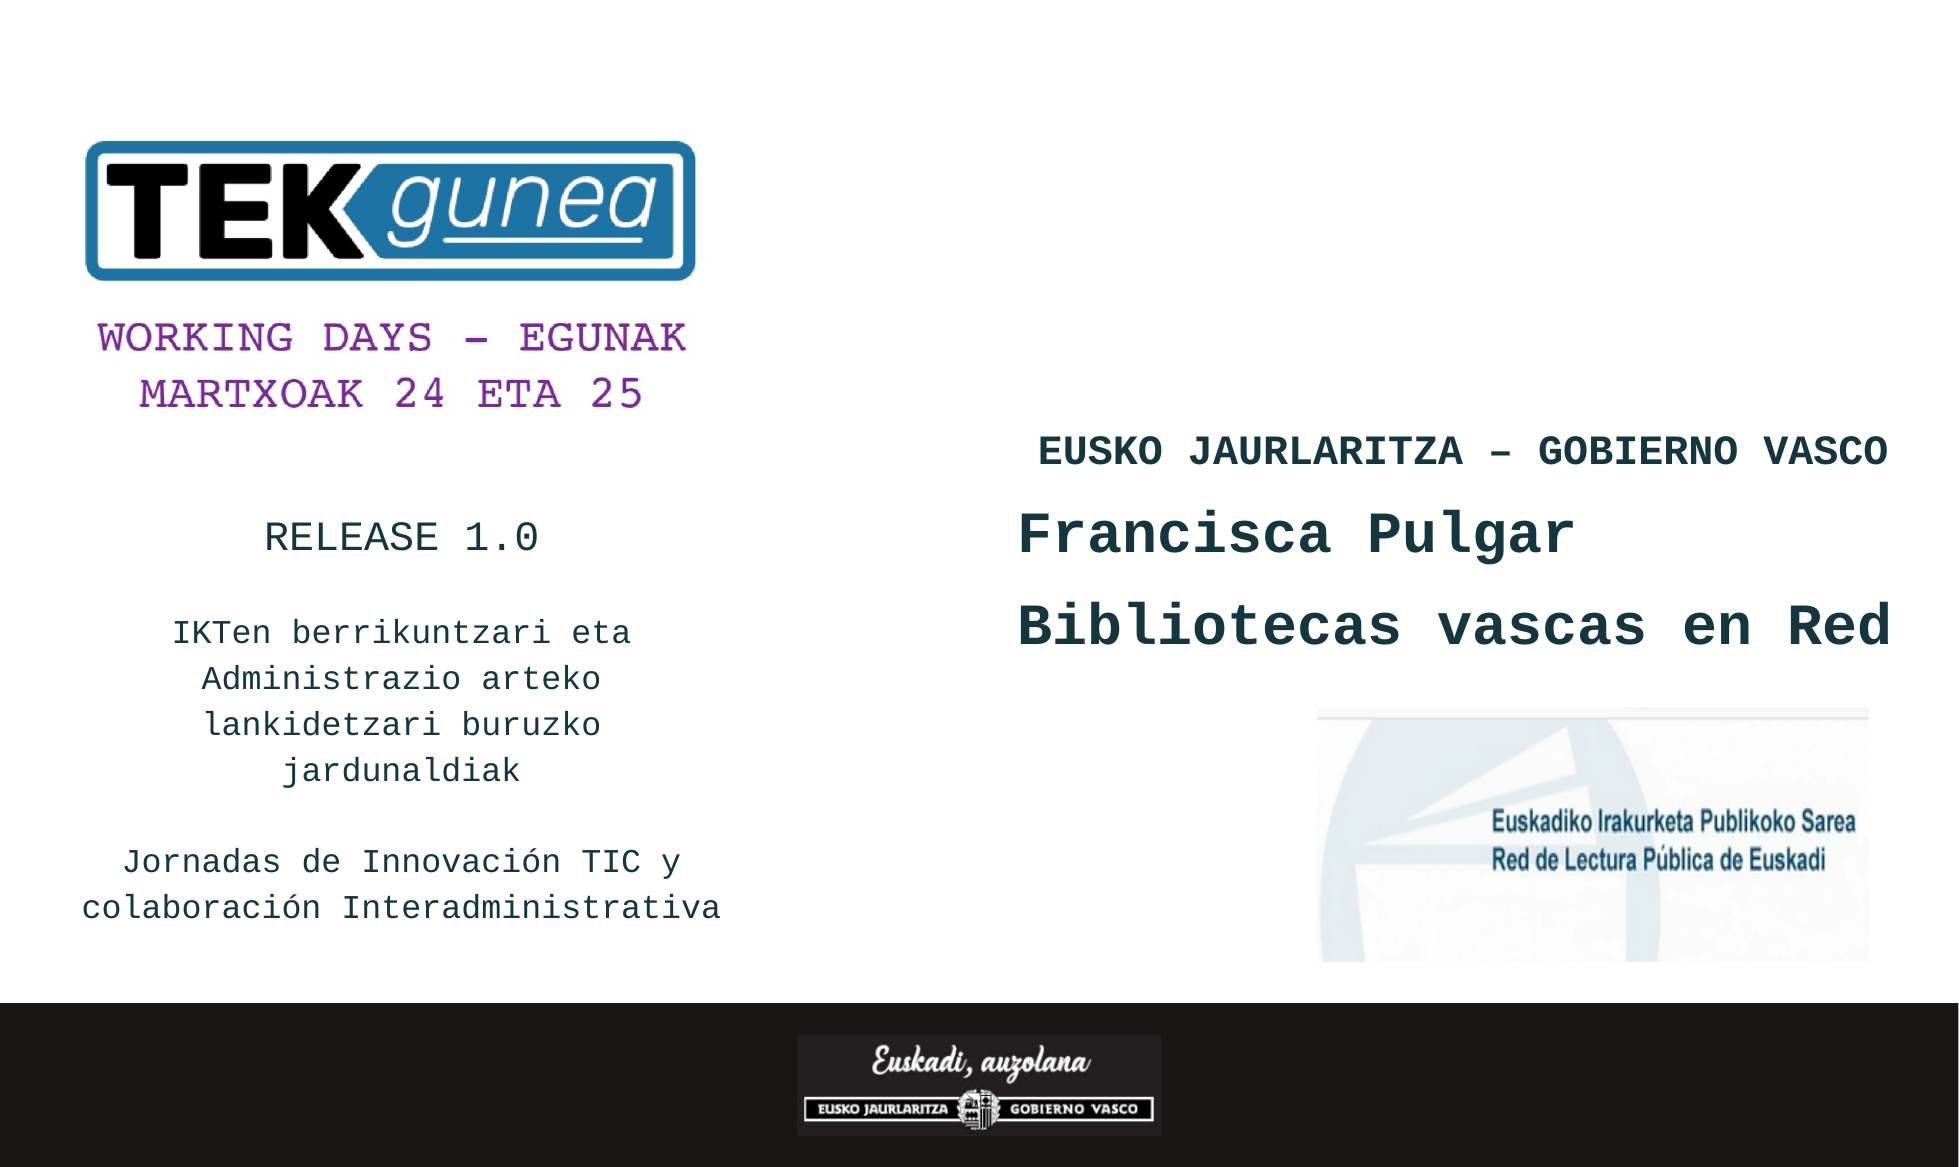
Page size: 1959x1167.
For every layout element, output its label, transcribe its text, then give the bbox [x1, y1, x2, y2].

picture [797, 1035, 1161, 1137]
text_box RELEASE 1.0 IKTen berrikuntzari eta Administrazio arteko lankidetzari buruzko jardunaldiak Jornadas de Innovación TIC y colaboración Interadministrativa [72, 462, 732, 975]
text_box EUSKO JAURLARITZA – GOBIERNO VASCO Francisca Pulgar Bibliotecas vascas en Red [1013, 377, 1913, 707]
picture [71, 44, 708, 424]
text_box [0, 1003, 1959, 1167]
picture [1317, 707, 1869, 978]
